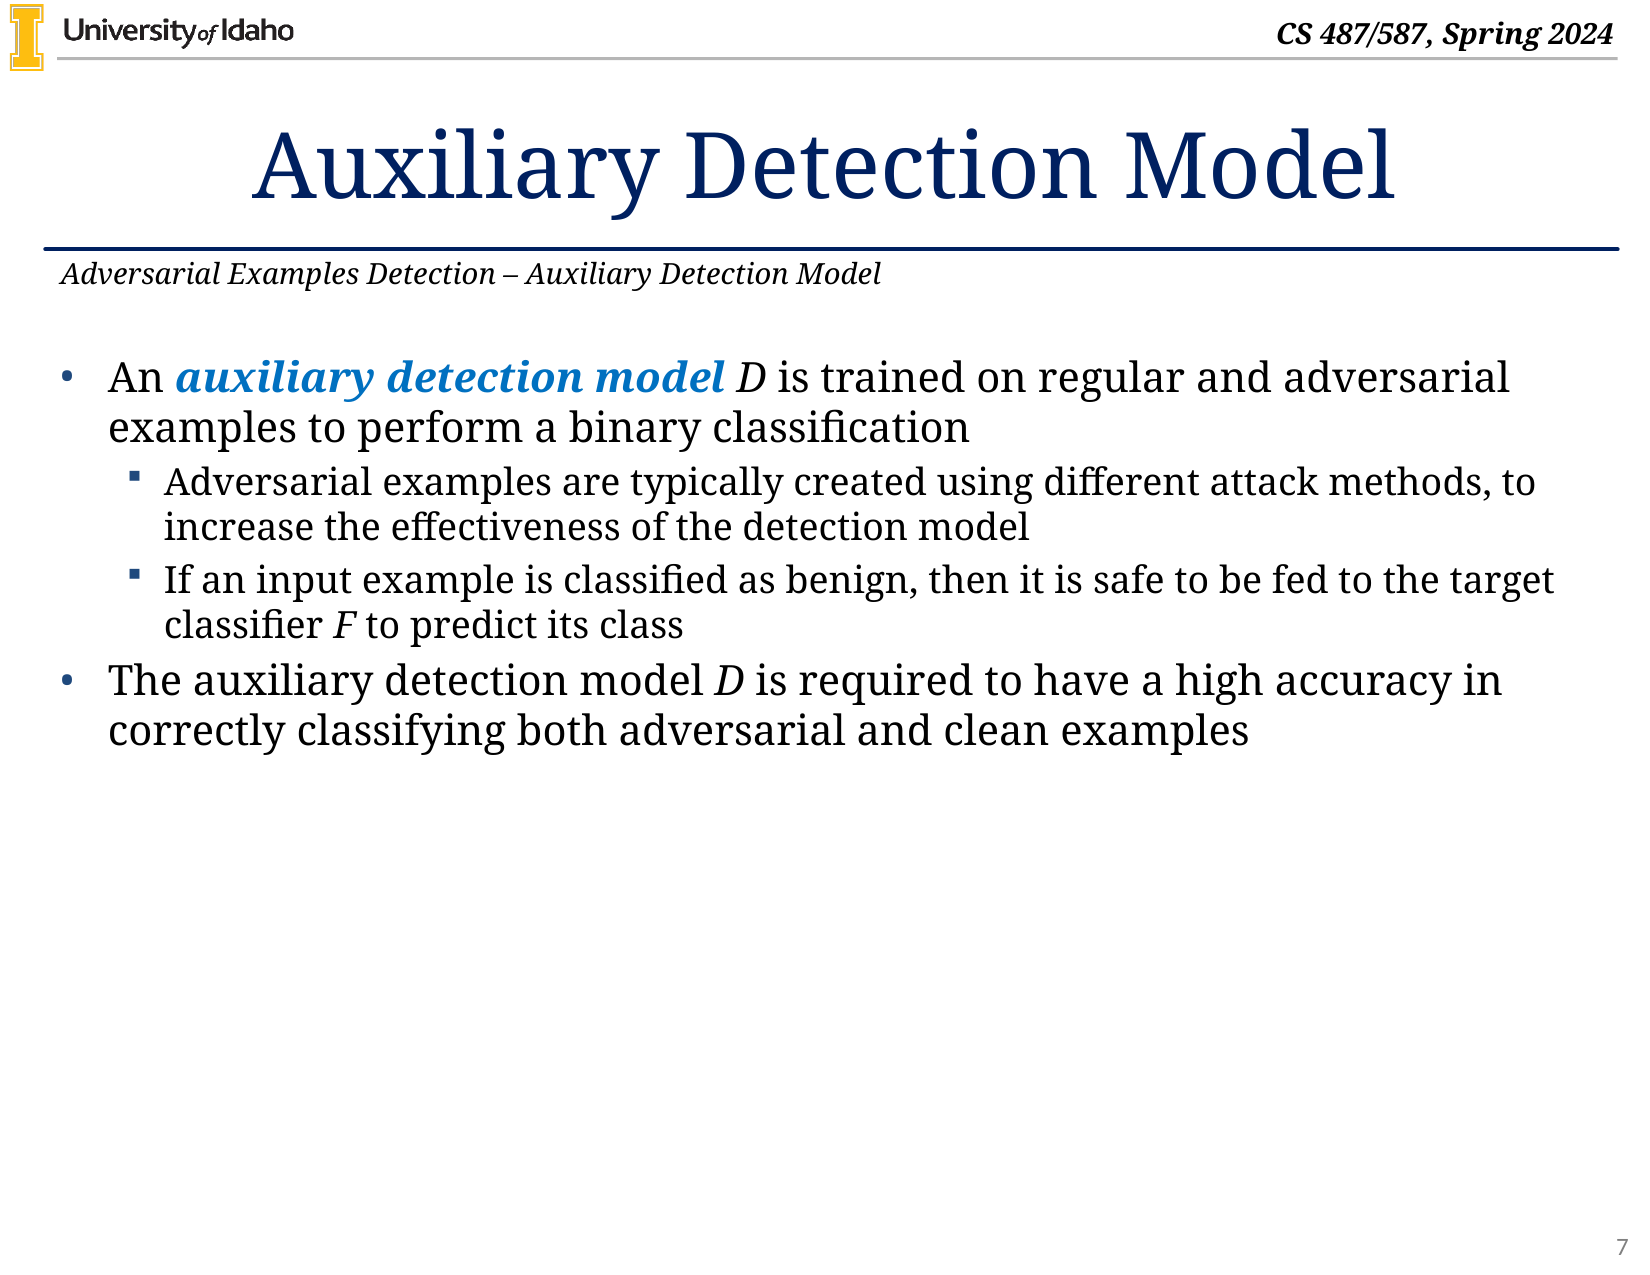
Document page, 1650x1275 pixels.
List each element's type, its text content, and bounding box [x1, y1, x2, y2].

picture [9, 4, 48, 71]
list An auxiliary detection model D is trained on regular and adversarial examples to perform a binary classification Adversarial examples are typically created using different attack methods, to increase the effectiveness of the detection model If an input example is classified as benign, then it is safe to be fed to the target classifier F to predict its class The auxiliary detection model D is required to have a high accuracy in correctly classifying both adversarial and clean examples [45, 342, 1618, 1224]
title Auxiliary Detection Model [0, 75, 1650, 248]
list Adversarial Examples Detection – Auxiliary Detection Model [45, 247, 1062, 306]
picture [57, 2, 294, 52]
